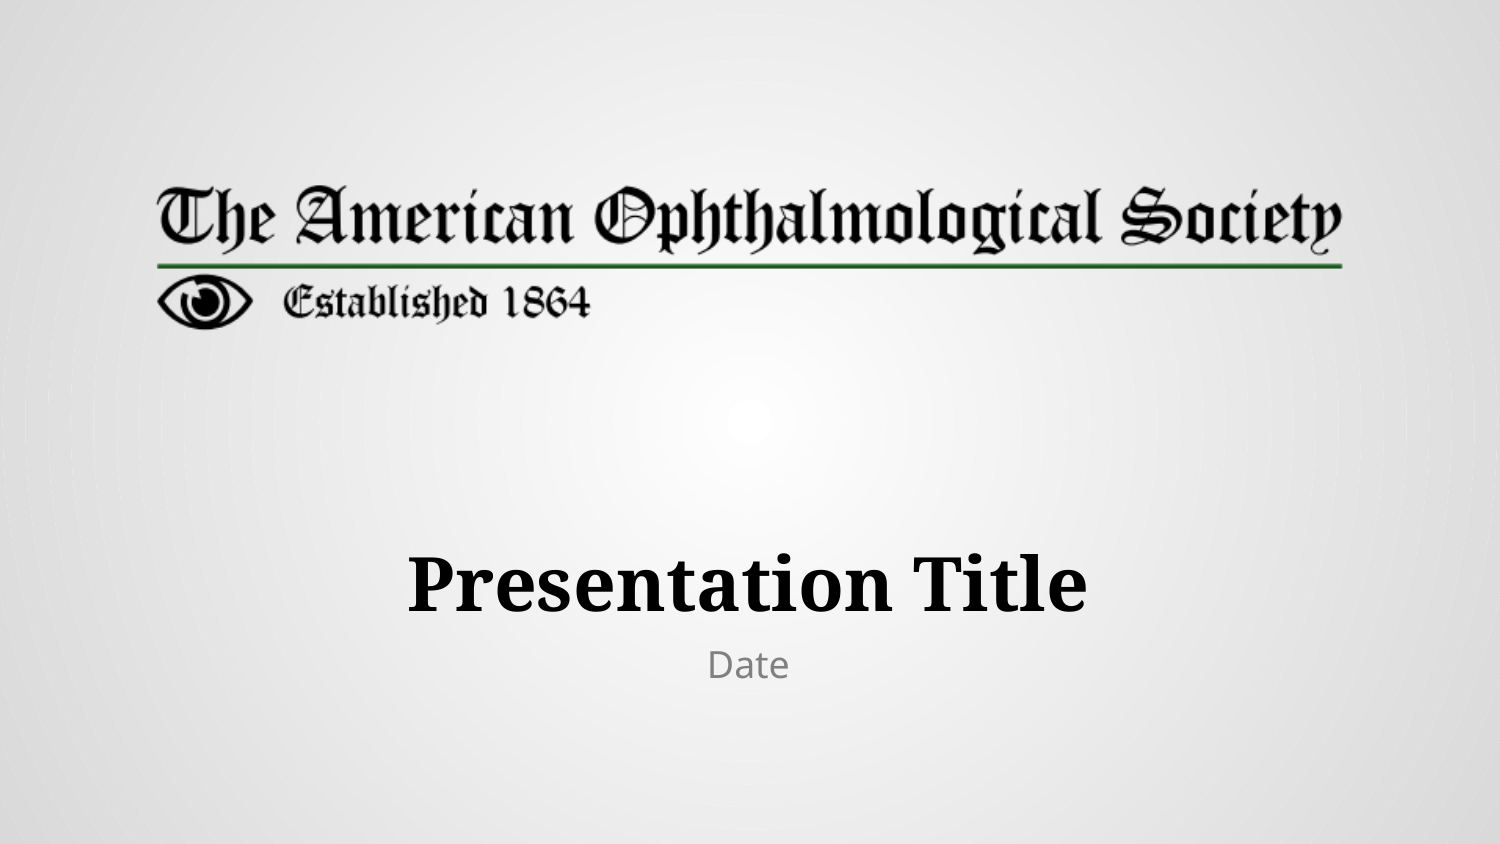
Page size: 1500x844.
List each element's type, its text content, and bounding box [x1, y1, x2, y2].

title Presentation Title [111, 484, 1386, 633]
subtitle Date [111, 633, 1386, 701]
